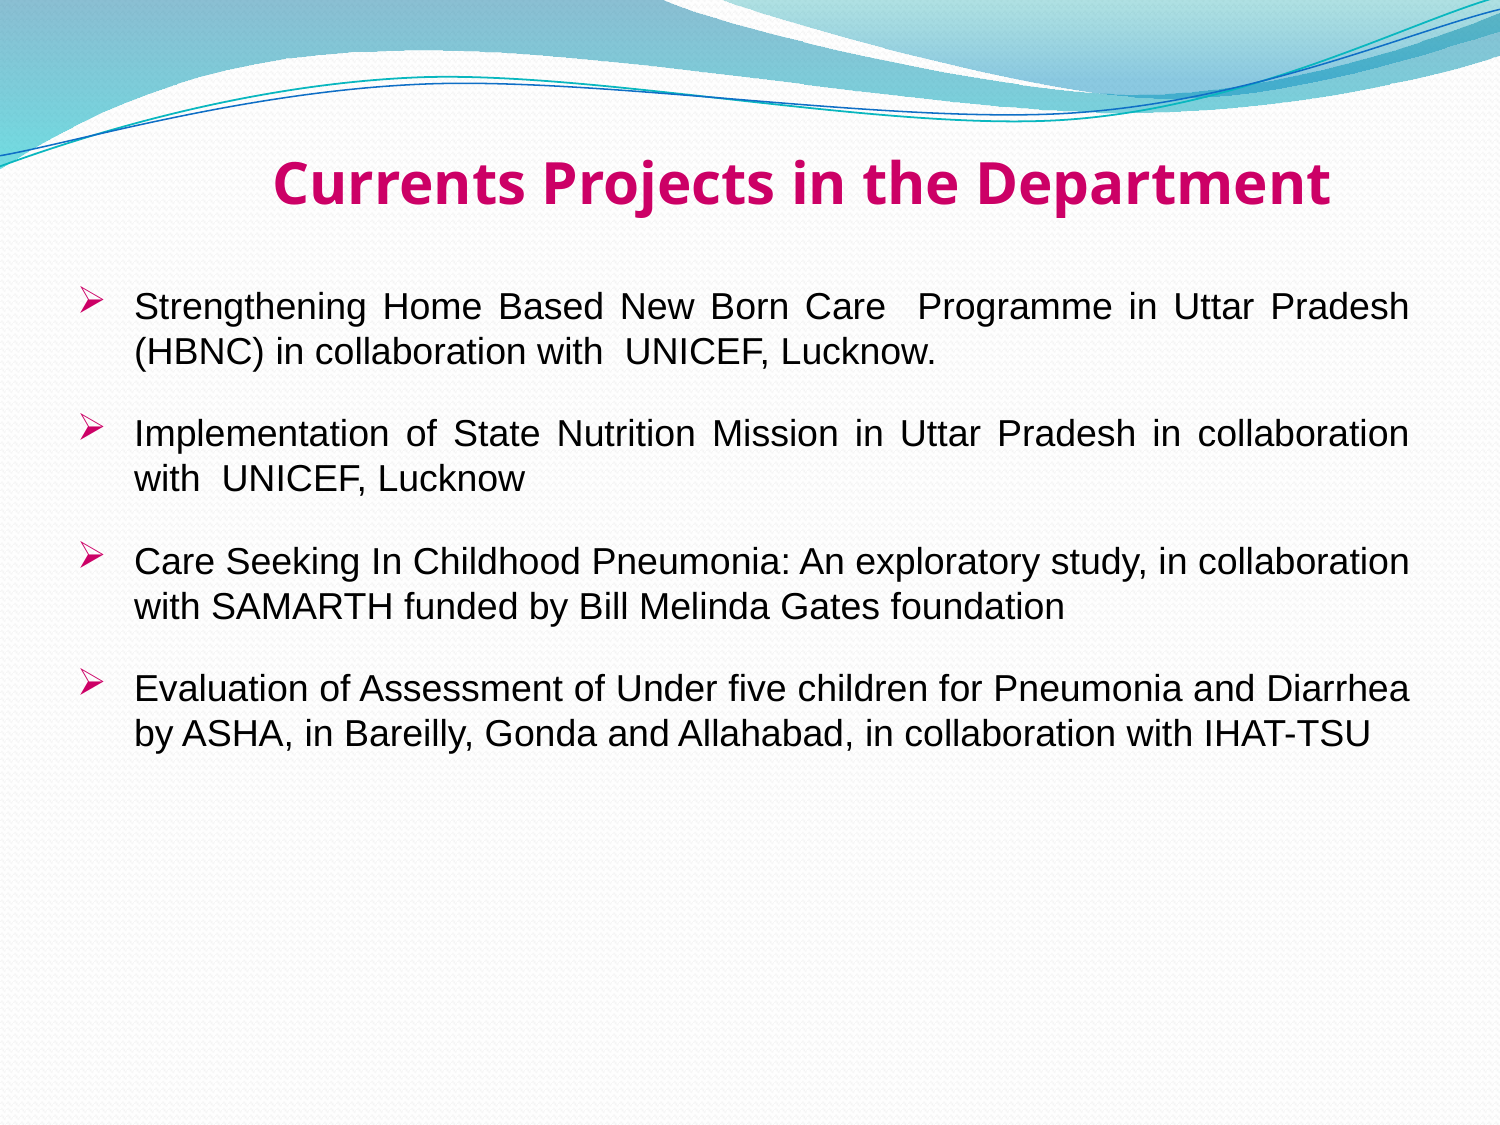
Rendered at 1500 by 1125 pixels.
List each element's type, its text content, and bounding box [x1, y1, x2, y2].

text_box Currents Projects in the Department [187, 139, 1418, 224]
text_box Strengthening Home Based New Born Care Programme in Uttar Pradesh (HBNC) in collaboration with UNICEF, Lucknow. Implementation of State Nutrition Mission in Uttar Pradesh in collaboration with UNICEF, Lucknow Care Seeking In Childhood Pneumonia: An exploratory study, in collaboration with SAMARTH funded by Bill Melinda Gates foundation Evaluation of Assessment of Under five children for Pneumonia and Diarrhea by ASHA, in Bareilly, Gonda and Allahabad, in collaboration with IHAT-TSU [62, 274, 1425, 845]
